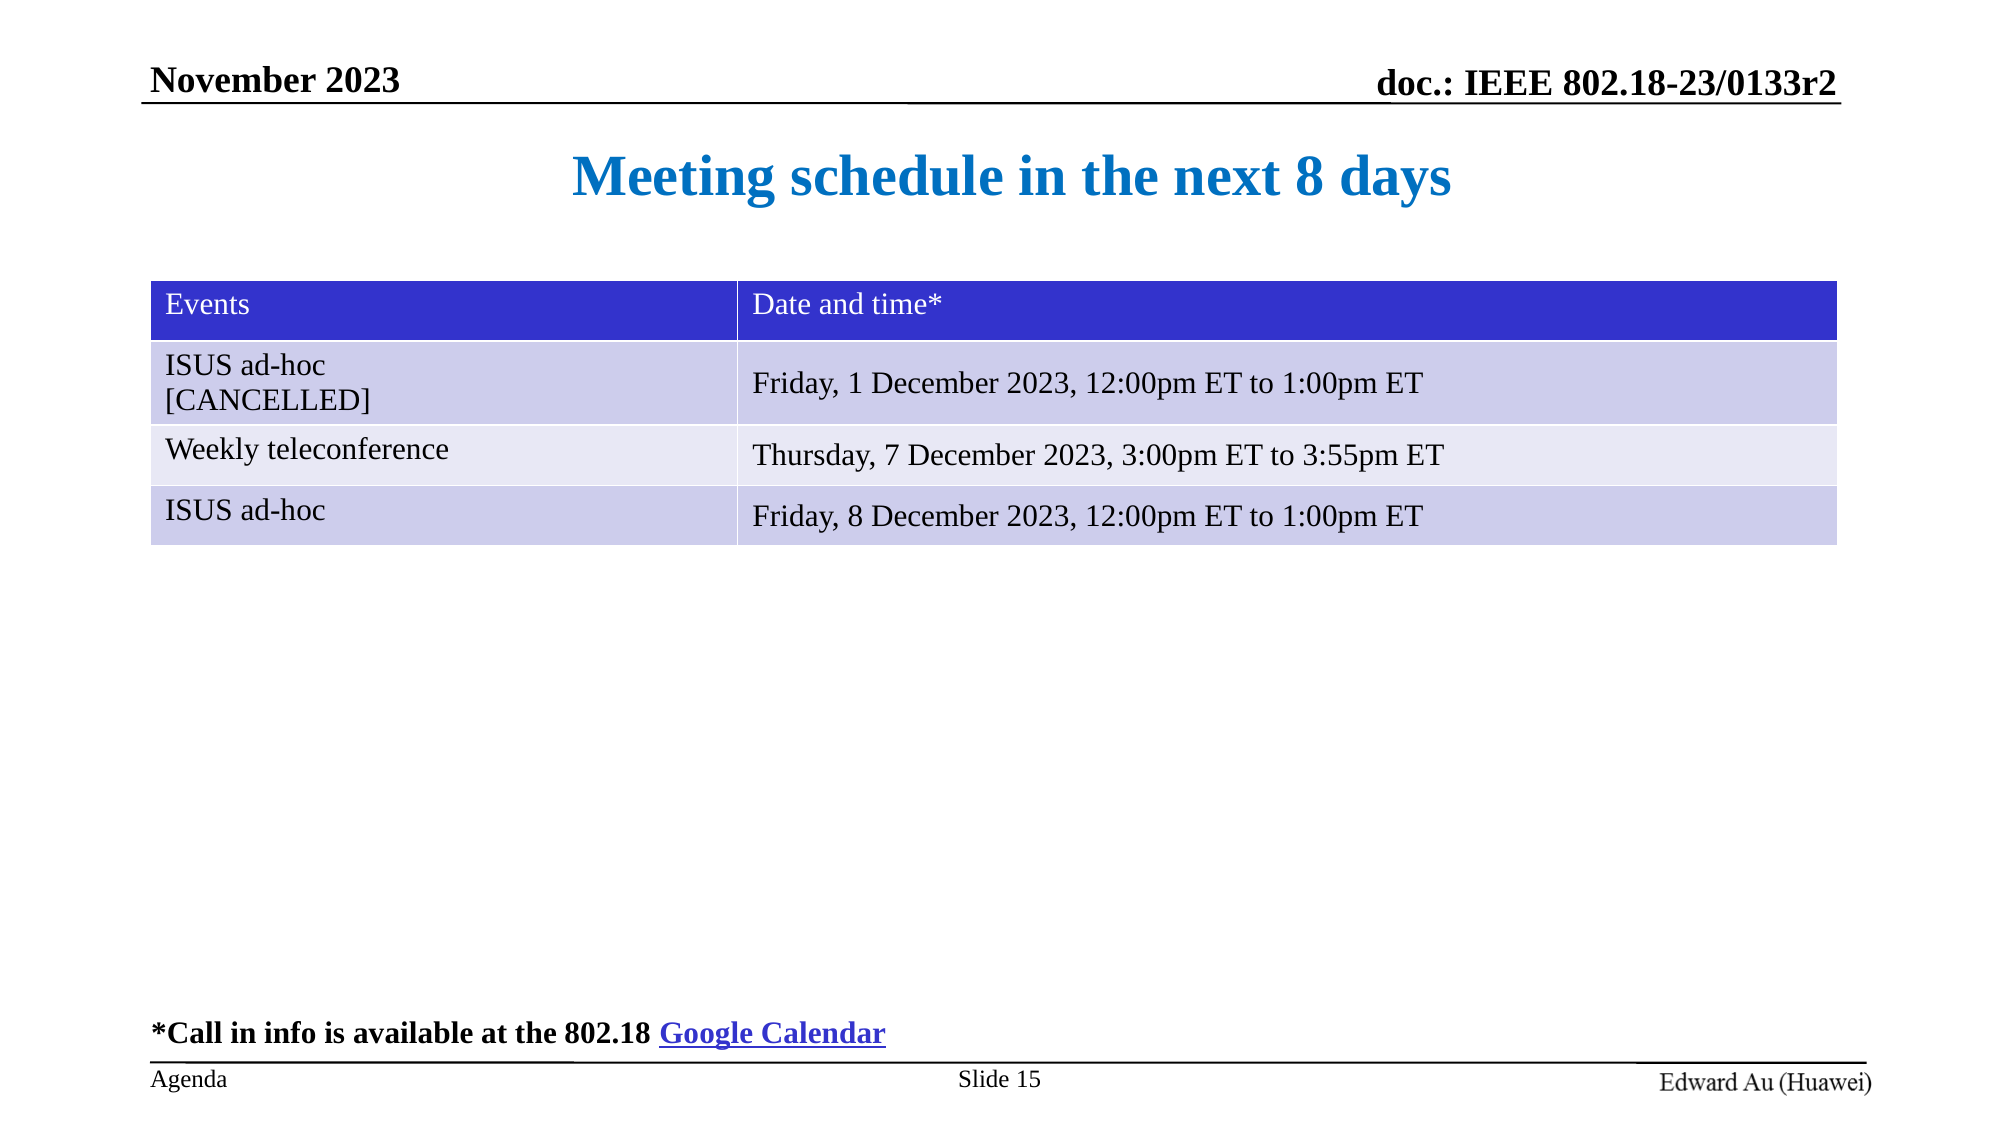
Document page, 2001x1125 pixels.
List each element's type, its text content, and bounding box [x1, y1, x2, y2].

table_header Events [151, 281, 737, 340]
table_cell Weekly teleconference [151, 426, 737, 485]
text_box *Call in info is available at the 802.18 Google Calendar [136, 1005, 1863, 1058]
table_cell ISUS ad-hoc [151, 486, 737, 545]
table_cell Thursday, 7 December 2023, 3:00pm ET to 3:55pm ET [738, 426, 1837, 485]
table_header Date and time* [738, 281, 1837, 340]
slide_number Slide 15 [933, 1061, 1067, 1123]
table_cell Friday, 1 December 2023, 12:00pm ET to 1:00pm ET [738, 342, 1837, 424]
title Meeting schedule in the next 8 days [162, 99, 1864, 246]
table_cell Friday, 8 December 2023, 12:00pm ET to 1:00pm ET [738, 486, 1837, 545]
picture [1174, 1058, 1887, 1113]
table_cell ISUS ad-hoc [CANCELLED] [151, 342, 737, 424]
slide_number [149, 54, 651, 101]
